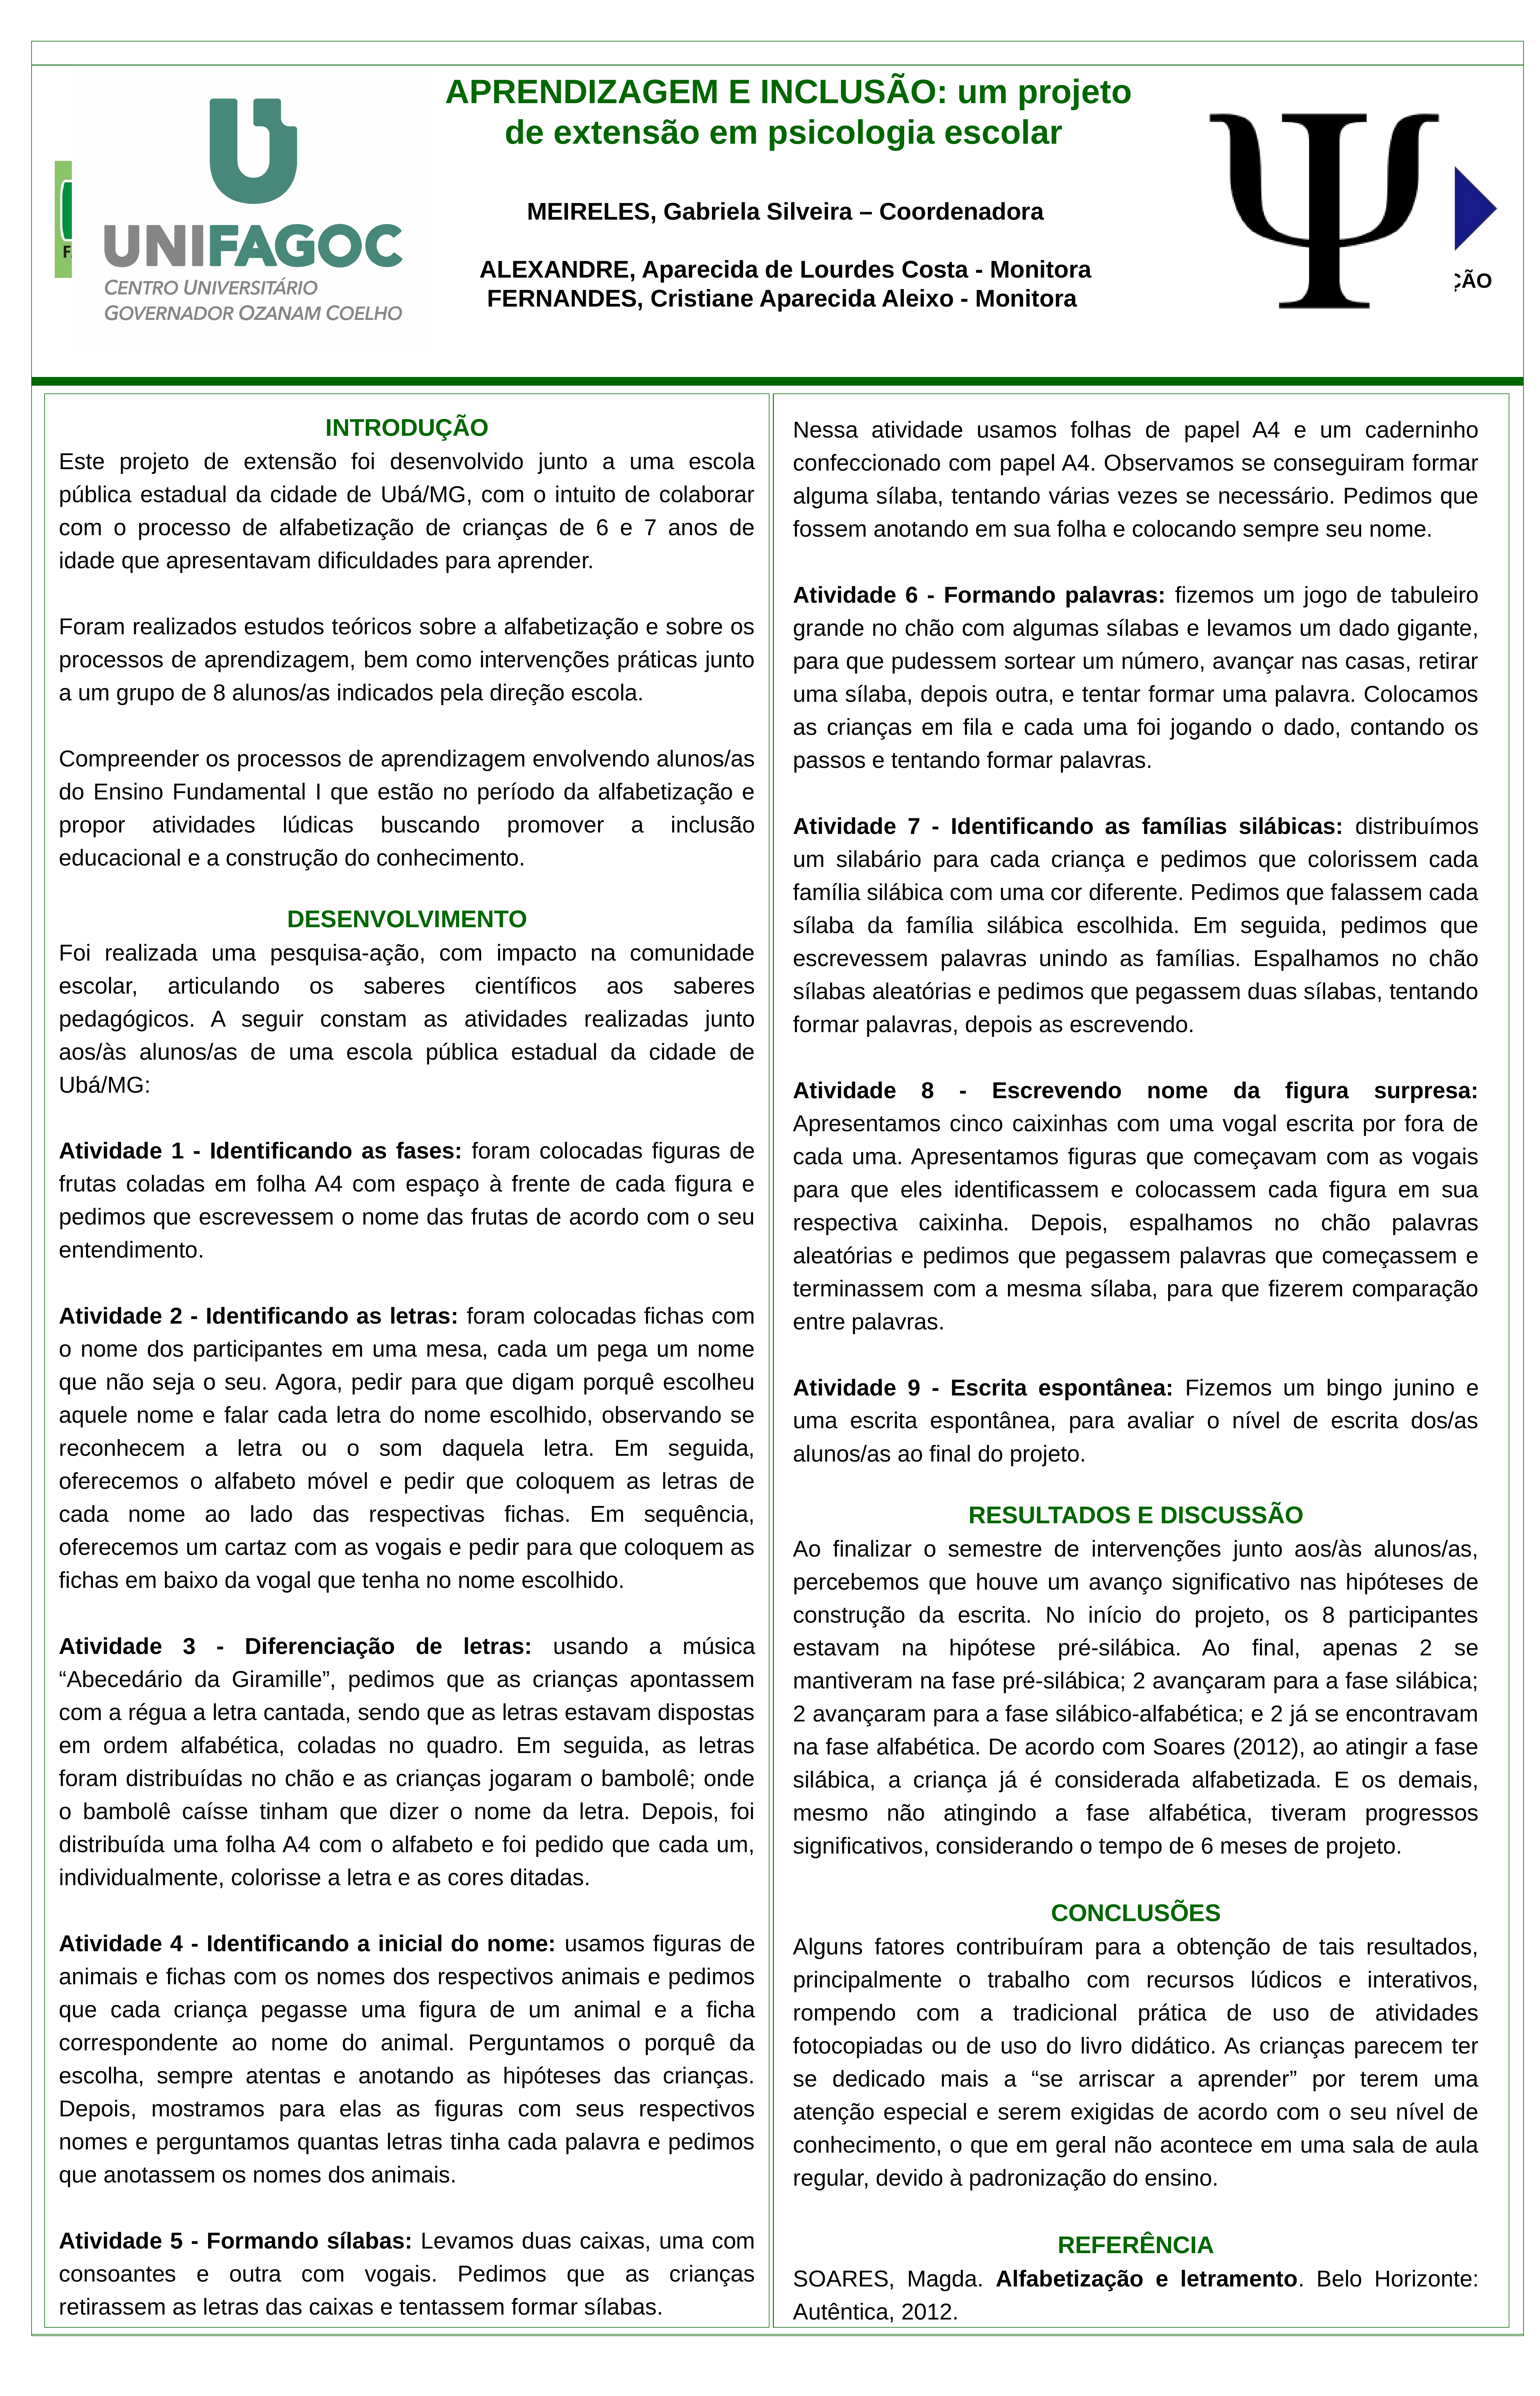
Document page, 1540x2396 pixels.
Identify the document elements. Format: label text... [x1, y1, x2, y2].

text_box APRENDIZAGEM E INCLUSÃO: um projeto de extensão em psicologia escolar [435, 67, 1143, 153]
text_box [784, 2110, 1493, 2209]
text_box Nessa atividade usamos folhas de papel A4 e um caderninho confeccionado com papel A4. Observamos se conseguiram formar alguma sílaba, tentando várias vezes se necessário. Pedimos que fossem anotando em sua folha e colocando sempre seu nome. Atividade 6 - Formando palavras: fizemos um jogo de tabuleiro grande no chão com algumas sílabas e levamos um dado gigante, para que pudessem sortear um número, avançar nas casas, retirar uma sílaba, depois outra, e tentar formar uma palavra. Colocamos as crianças em fila e cada uma foi jogando o dado, contando os passos e tentando formar palavras. Atividade 7 - Identificando as famílias silábicas: distribuímos um silabário para cada criança e pedimos que colorissem cada família silábica com uma cor diferente. Pedimos que falassem cada sílaba da família silábica escolhida. Em seguida, pedimos que escrevessem palavras unindo as famílias. Espalhamos no chão sílabas aleatórias e pedimos que pegassem duas sílabas, tentando formar palavras, depois as escrevendo. Atividade 8 - Escrevendo nome da figura surpresa: Apresentamos cinco caixinhas com uma vogal escrita por fora de cada uma. Apresentamos figuras que começavam com as vogais para que eles identificassem e colocassem cada figura em sua respectiva caixinha. Depois, espalhamos no chão palavras aleatórias e pedimos que pegassem palavras que começassem e terminassem com a mesma sílaba, para que fizerem comparação entre palavras. Atividade 9 - Escrita espontânea: Fizemos um bingo junino e uma escrita espontânea, para avaliar o nível de escrita dos/as alunos/as ao final do projeto. RESULTADOS E DISCUSSÃO Ao finalizar o semestre de intervenções junto aos/às alunos/as, percebemos que houve um avanço significativo nas hipóteses de construção da escrita. No início do projeto, os 8 participantes estavam na hipótese pré-silábica. Ao final, apenas 2 se mantiveram na fase pré-silábica; 2 avançaram para a fase silábica; 2 avançaram para a fase silábico-alfabética; e 2 já se encontravam na fase alfabética. De acordo com Soares (2012), ao atingir a fase silábica, a criança já é considerada alfabetizada. E os demais, mesmo não atingindo a fase alfabética, tiveram progressos significativos, considerando o tempo de 6 meses de projeto. CONCLUSÕES Alguns fatores contribuíram para a obtenção de tais resultados, principalmente o trabalho com recursos lúdicos e interativos, rompendo com a tradicional prática de uso de atividades fotocopiadas ou de uso do livro didático. As crianças parecem ter se dedicado mais a “se arriscar a aprender” por terem uma atenção especial e serem exigidas de acordo com o seu nível de conhecimento, o que em geral não acontece em uma sala de aula regular, devido à padronização do ensino. REFERÊNCIA SOARES, Magda. Alfabetização e letramento. Belo Horizonte: Autêntica, 2012. [789, 405, 1484, 2125]
text_box [1484, 1441, 1540, 1470]
text_box [44, 393, 769, 2328]
picture [72, 68, 435, 350]
text_box MEIRELES, Gabriela Silveira – Coordenadora ALEXANDRE, Aparecida de Lourdes Costa - Monitora FERNANDES, Cristiane Aparecida Aleixo - Monitora [40, 193, 1532, 355]
text_box [1484, 724, 1540, 753]
text_box [32, 41, 1523, 2335]
text_box [783, 400, 1502, 465]
text_box [1484, 681, 1540, 710]
picture [1194, 81, 1455, 342]
text_box [773, 393, 1509, 2328]
text_box [1484, 635, 1540, 643]
text_box [1484, 643, 1540, 673]
text_box INTRODUÇÃO Este projeto de extensão foi desenvolvido junto a uma escola pública estadual da cidade de Ubá/MG, com o intuito de colaborar com o processo de alfabetização de crianças de 6 e 7 anos de idade que apresentavam dificuldades para aprender. Foram realizados estudos teóricos sobre a alfabetização e sobre os processos de aprendizagem, bem como intervenções práticas junto a um grupo de 8 alunos/as indicados pela direção escola. Compreender os processos de aprendizagem envolvendo alunos/as do Ensino Fundamental I que estão no período da alfabetização e propor atividades lúdicas buscando promover a inclusão educacional e a construção do conhecimento. DESENVOLVIMENTO Foi realizada uma pesquisa-ação, com impacto na comunidade escolar, articulando os saberes científicos aos saberes pedagógicos. A seguir constam as atividades realizadas junto aos/às alunos/as de uma escola pública estadual da cidade de Ubá/MG: Atividade 1 - Identificando as fases: foram colocadas figuras de frutas coladas em folha A4 com espaço à frente de cada figura e pedimos que escrevessem o nome das frutas de acordo com o seu entendimento. Atividade 2 - Identificando as letras: foram colocadas fichas com o nome dos participantes em uma mesa, cada um pega um nome que não seja o seu. Agora, pedir para que digam porquê escolheu aquele nome e falar cada letra do nome escolhido, observando se reconhecem a letra ou o som daquela letra. Em seguida, oferecemos o alfabeto móvel e pedir que coloquem as letras de cada nome ao lado das respectivas fichas. Em sequência, oferecemos um cartaz com as vogais e pedir para que coloquem as fichas em baixo da vogal que tenha no nome escolhido. Atividade 3 - Diferenciação de letras: usando a música “Abecedário da Giramille”, pedimos que as crianças apontassem com a régua a letra cantada, sendo que as letras estavam dispostas em ordem alfabética, coladas no quadro. Em seguida, as letras foram distribuídas no chão e as crianças jogaram o bambolê; onde o bambolê caísse tinham que dizer o nome da letra. Depois, foi distribuída uma folha A4 com o alfabeto e foi pedido que cada um, individualmente, colorisse a letra e as cores ditadas. Atividade 4 - Identificando a inicial do nome: usamos figuras de animais e fichas com os nomes dos respectivos animais e pedimos que cada criança pegasse uma figura de um animal e a ficha correspondente ao nome do animal. Perguntamos o porquê da escolha, sempre atentas e anotando as hipóteses das crianças. Depois, mostramos para elas as figuras com seus respectivos nomes e perguntamos quantas letras tinha cada palavra e pedimos que anotassem os nomes dos animais. Atividade 5 - Formando sílabas: Levamos duas caixas, uma com consoantes e outra com vogais. Pedimos que as crianças retirassem as letras das caixas e tentassem formar sílabas. [55, 404, 760, 2120]
